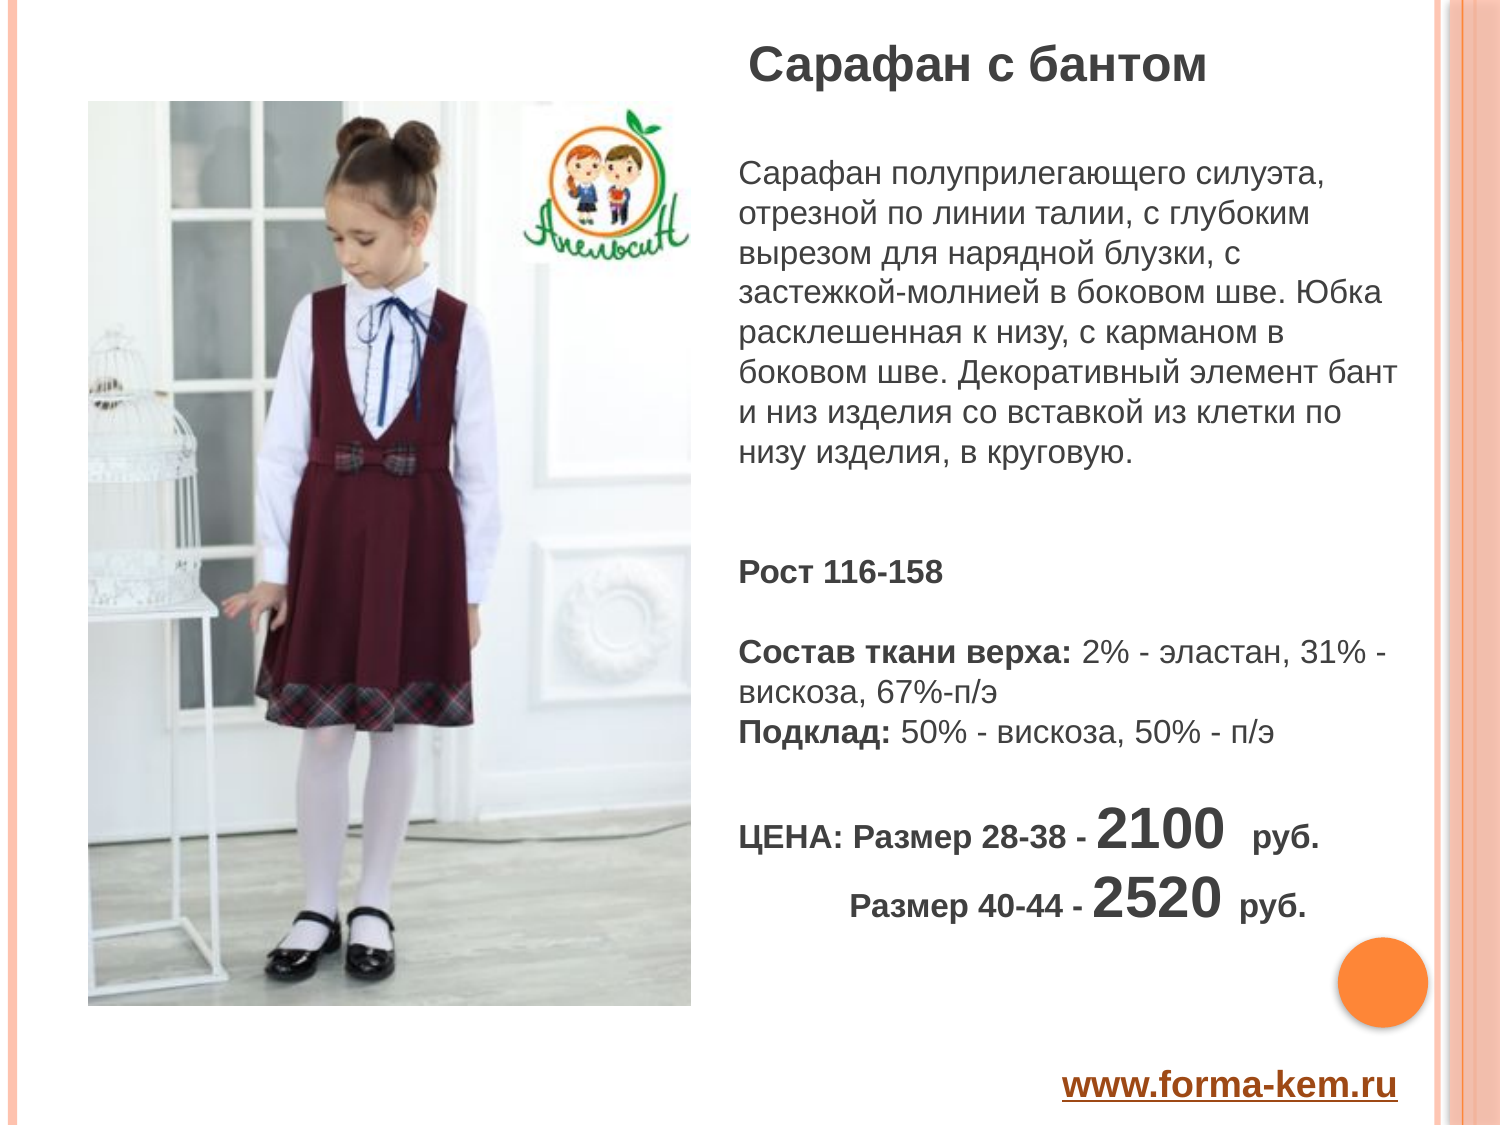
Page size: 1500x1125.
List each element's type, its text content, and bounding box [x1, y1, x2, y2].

picture [87, 101, 692, 1006]
text_box www.forma-kem.ru [1047, 1052, 1414, 1113]
text_box Сарафан с бантом Сарафан полуприлегающего силуэта, отрезной по линии талии, с глубоким вырезом для нарядной блузки, с застежкой-молнией в боковом шве. Юбка расклешенная к низу, с карманом в боковом шве. Декоративный элемент бант и низ изделия со вставкой из клетки по низу изделия, в круговую. Рост 116-158 Состав ткани верха: 2% - эластан, 31% - вискоза, 67%-п/э Подклад: 50% - вискоза, 50% - п/э ЦЕНА: Размер 28-38 - 2100 руб. Размер 40-44 - 2520 руб. [738, 30, 1412, 975]
